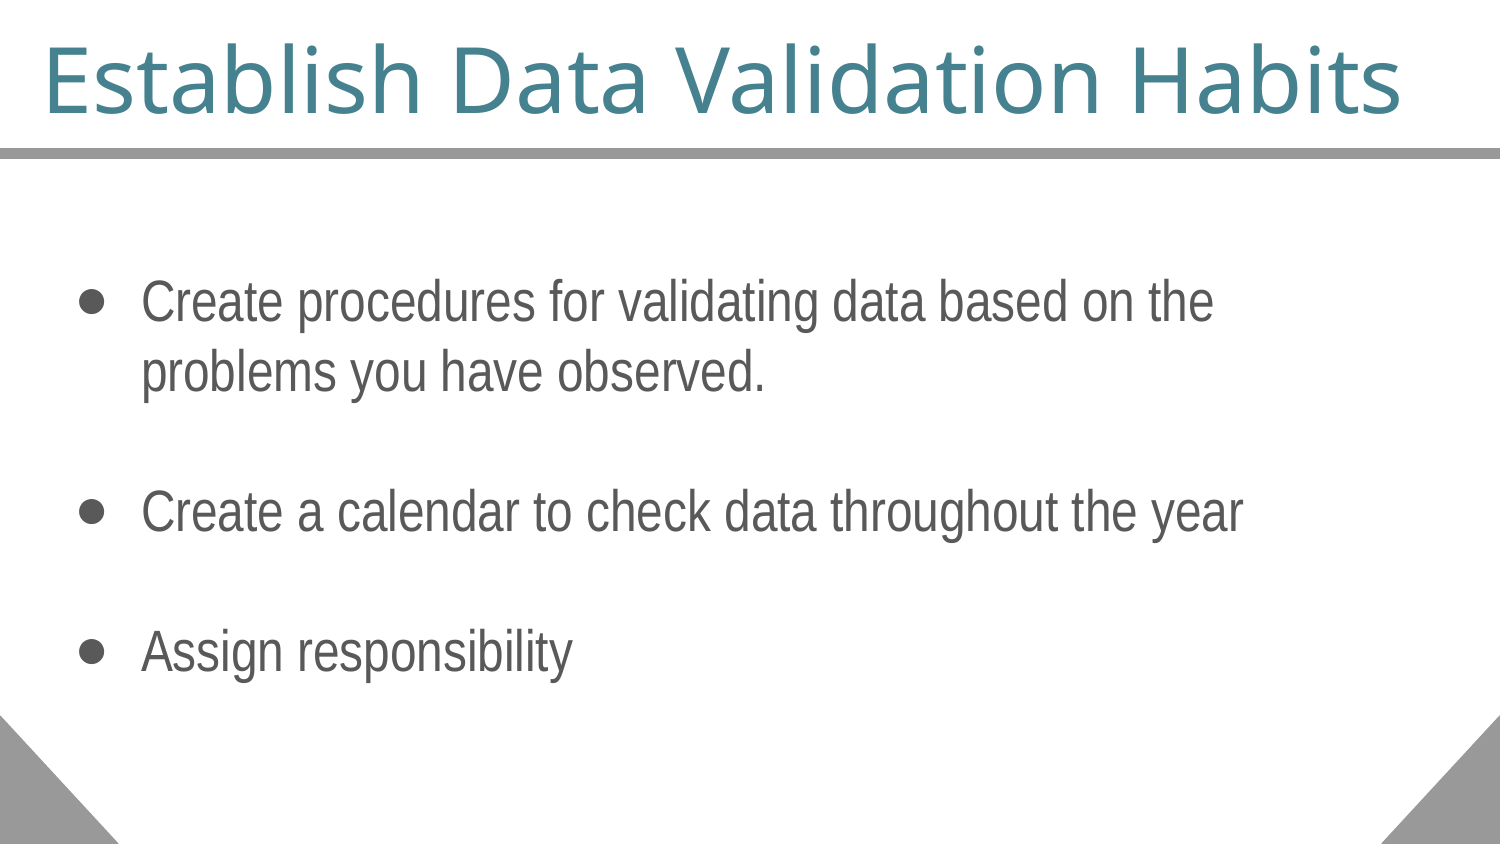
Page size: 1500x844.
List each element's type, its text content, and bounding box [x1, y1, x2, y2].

list Create procedures for validating data based on the problems you have observed. Create a calendar to check data throughout the year Assign responsibility [51, 248, 1370, 746]
text_box [0, 716, 118, 844]
text_box [1382, 716, 1500, 844]
title Establish Data Validation Habits [26, 6, 1424, 101]
text_box [0, 148, 1500, 159]
